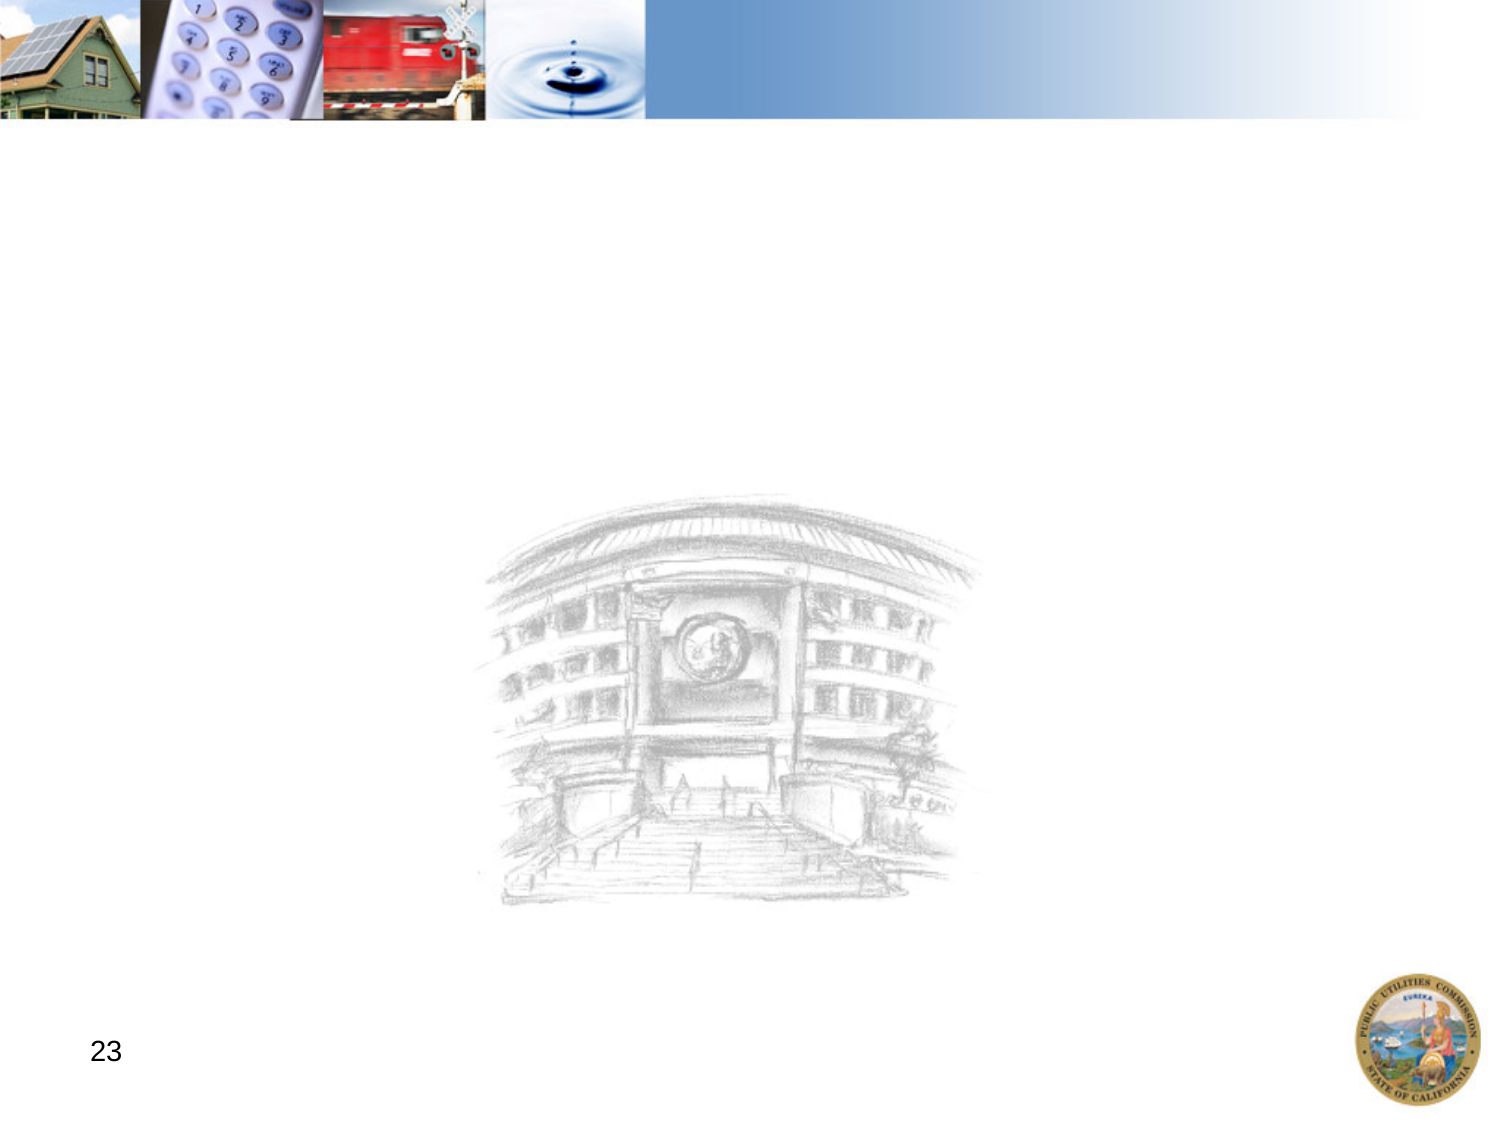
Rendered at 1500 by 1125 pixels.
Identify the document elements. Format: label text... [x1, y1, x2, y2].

picture [0, 0, 1500, 1125]
slide_number 23 [75, 1024, 350, 1103]
